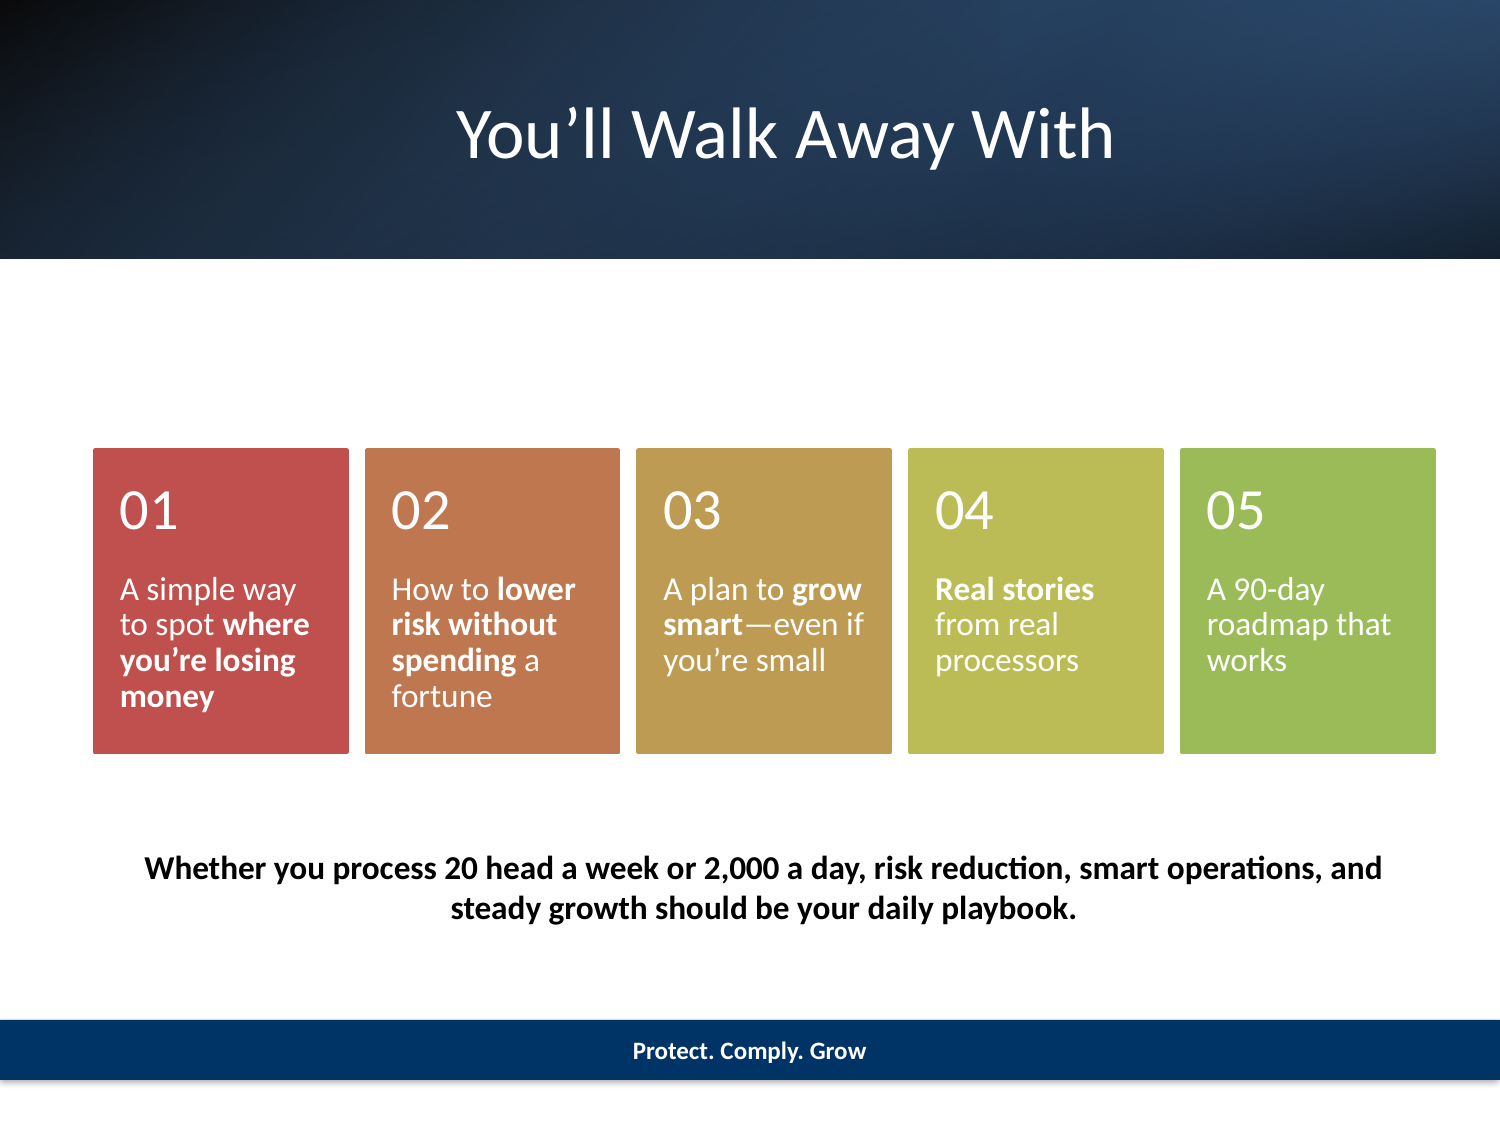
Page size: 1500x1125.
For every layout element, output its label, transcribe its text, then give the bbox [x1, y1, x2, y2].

text_box [0, 0, 1500, 261]
title You’ll Walk Away With [168, 57, 1405, 202]
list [93, 227, 1435, 976]
text_box Protect. Comply. Grow [0, 1019, 1500, 1081]
text_box [0, 261, 1500, 1019]
text_box [0, 1086, 1500, 1125]
